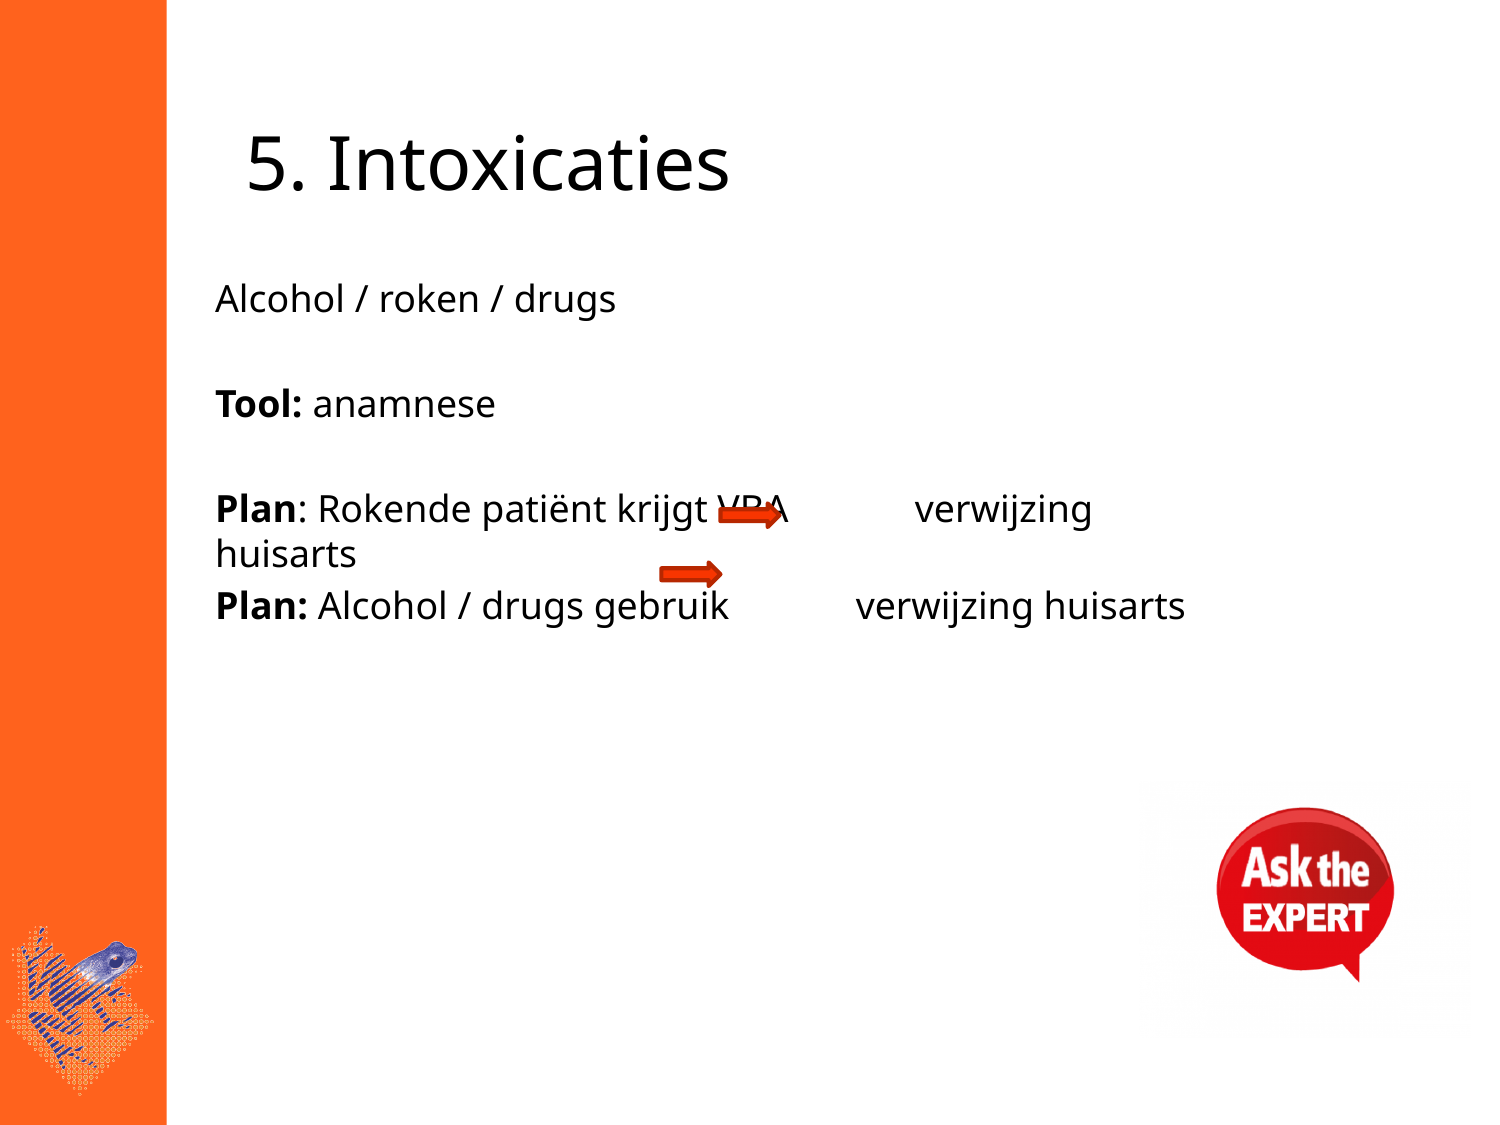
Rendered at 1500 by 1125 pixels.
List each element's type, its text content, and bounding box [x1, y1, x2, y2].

picture [1139, 781, 1471, 1038]
text_box 5. Intoxicaties [228, 88, 1366, 234]
list Alcohol / roken / drugs Tool: anamnese Plan: Rokende patiënt krijgt VBA verwijzing huisarts Plan: Alcohol / drugs gebruik verwijzing huisarts [199, 266, 1247, 587]
text_box [659, 560, 723, 588]
picture [4, 922, 155, 1098]
text_box [718, 501, 782, 529]
